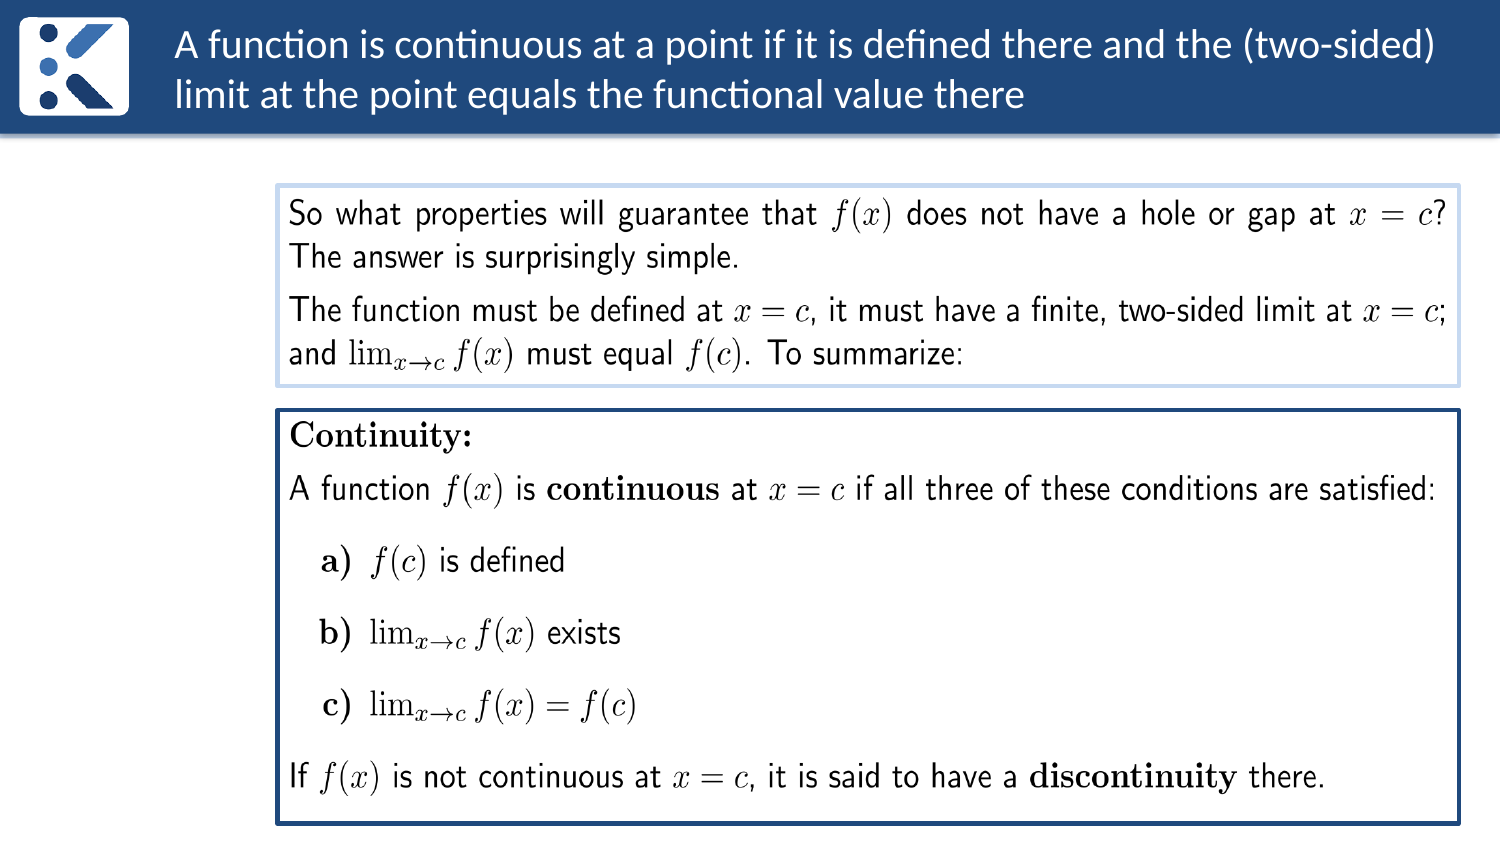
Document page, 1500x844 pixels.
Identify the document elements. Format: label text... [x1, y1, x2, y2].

title A function is continuous at a point if it is defined there and the (two-sided) limit at the point equals the functional value there [159, 8, 1483, 126]
text_box [275, 183, 1461, 388]
picture [27, 18, 122, 115]
text_box [275, 408, 1461, 826]
picture [289, 197, 1445, 373]
picture [288, 421, 1433, 796]
